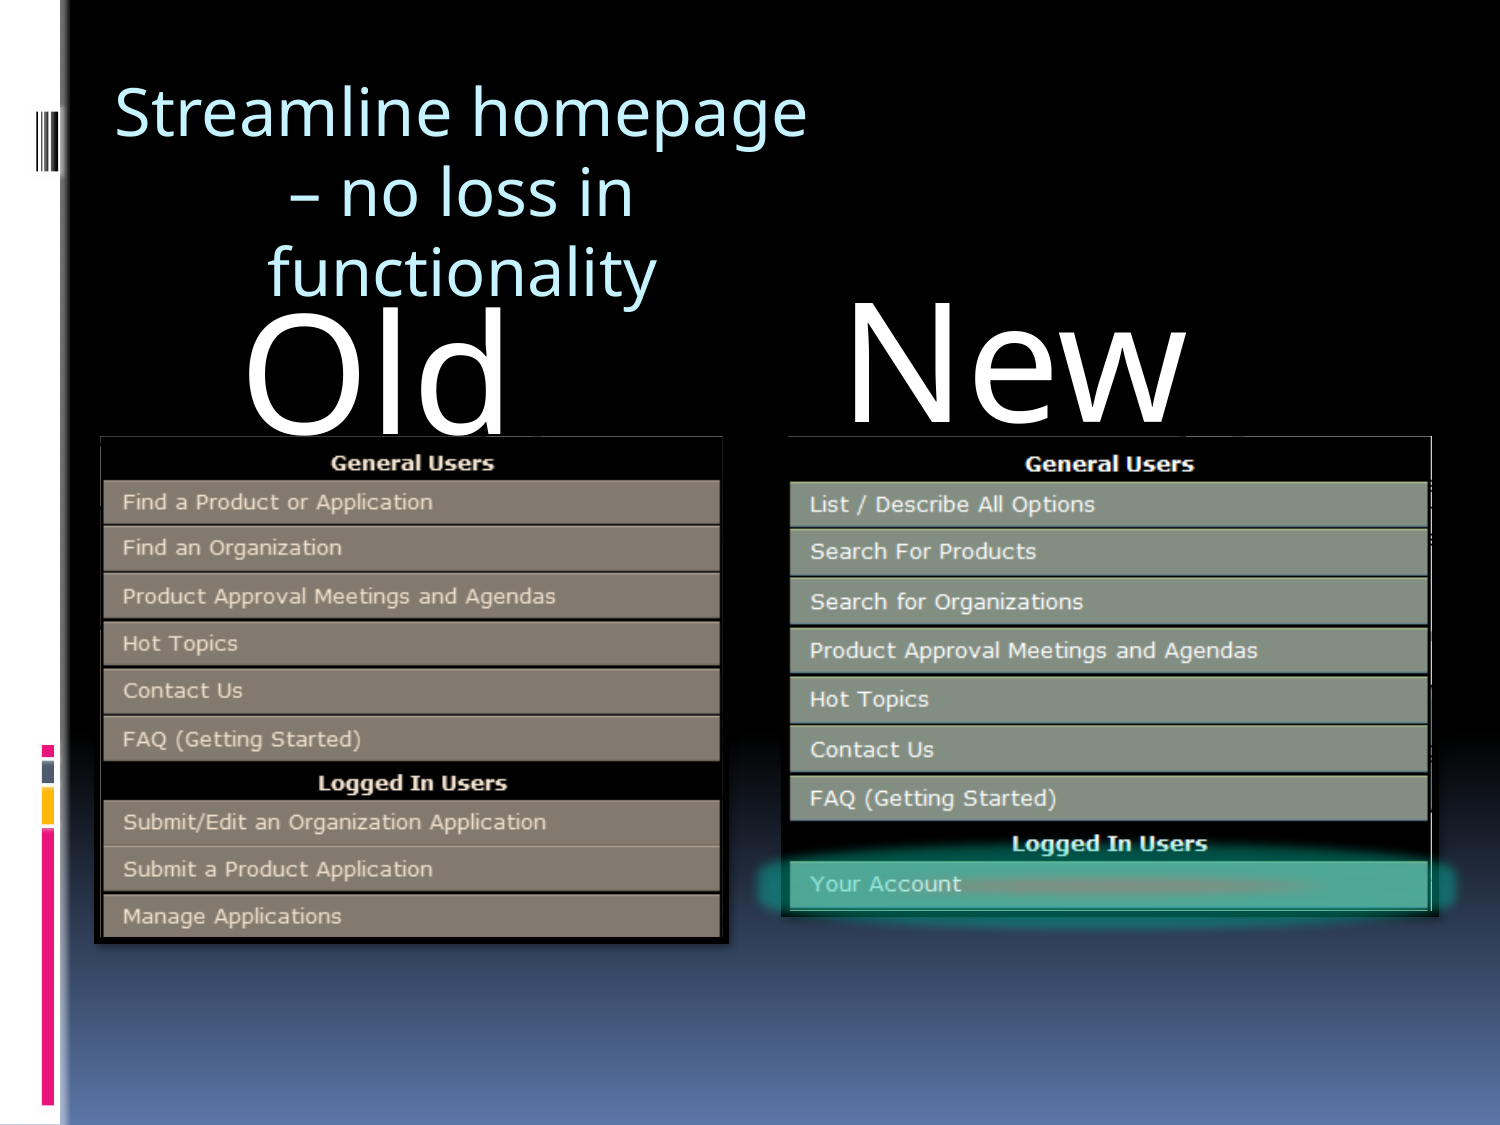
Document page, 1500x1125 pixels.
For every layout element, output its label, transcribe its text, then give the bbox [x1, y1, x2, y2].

text_box [773, 880, 779, 892]
picture [99, 435, 724, 938]
text_box New [825, 248, 1238, 427]
text_box Old [225, 318, 638, 427]
picture [787, 435, 1433, 912]
text_box Streamline homepage – no loss in functionality [87, 62, 838, 318]
